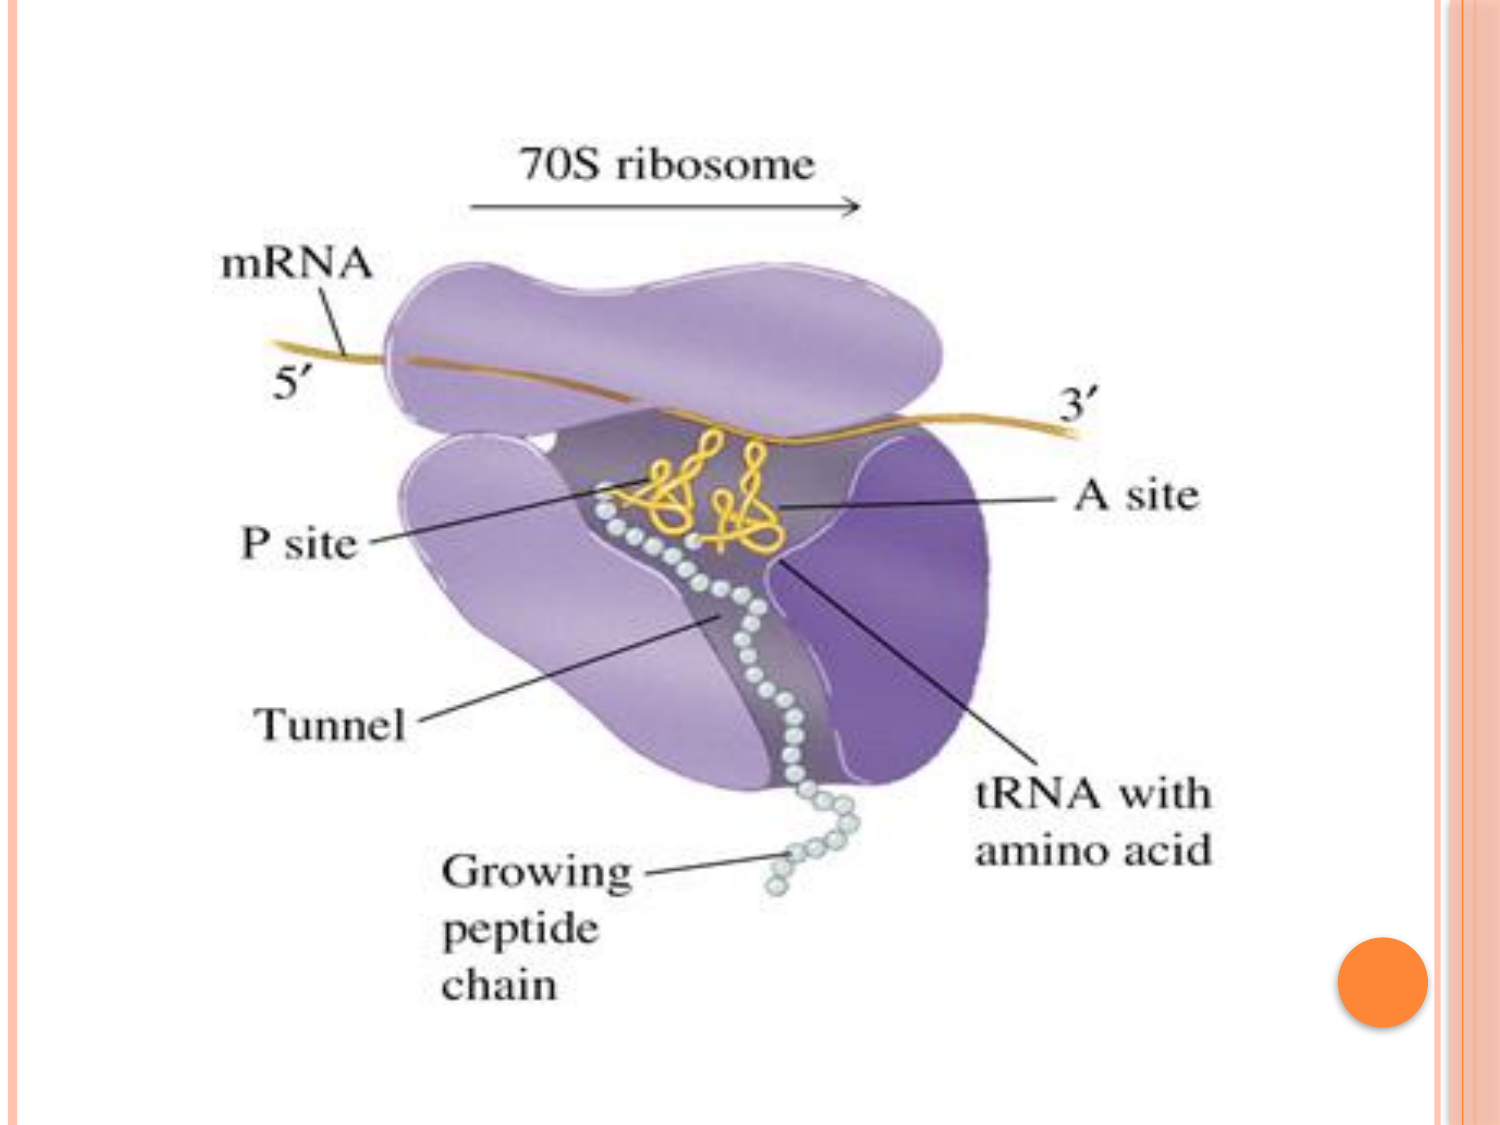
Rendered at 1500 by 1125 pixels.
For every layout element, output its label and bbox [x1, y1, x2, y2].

list [211, 136, 1226, 1015]
